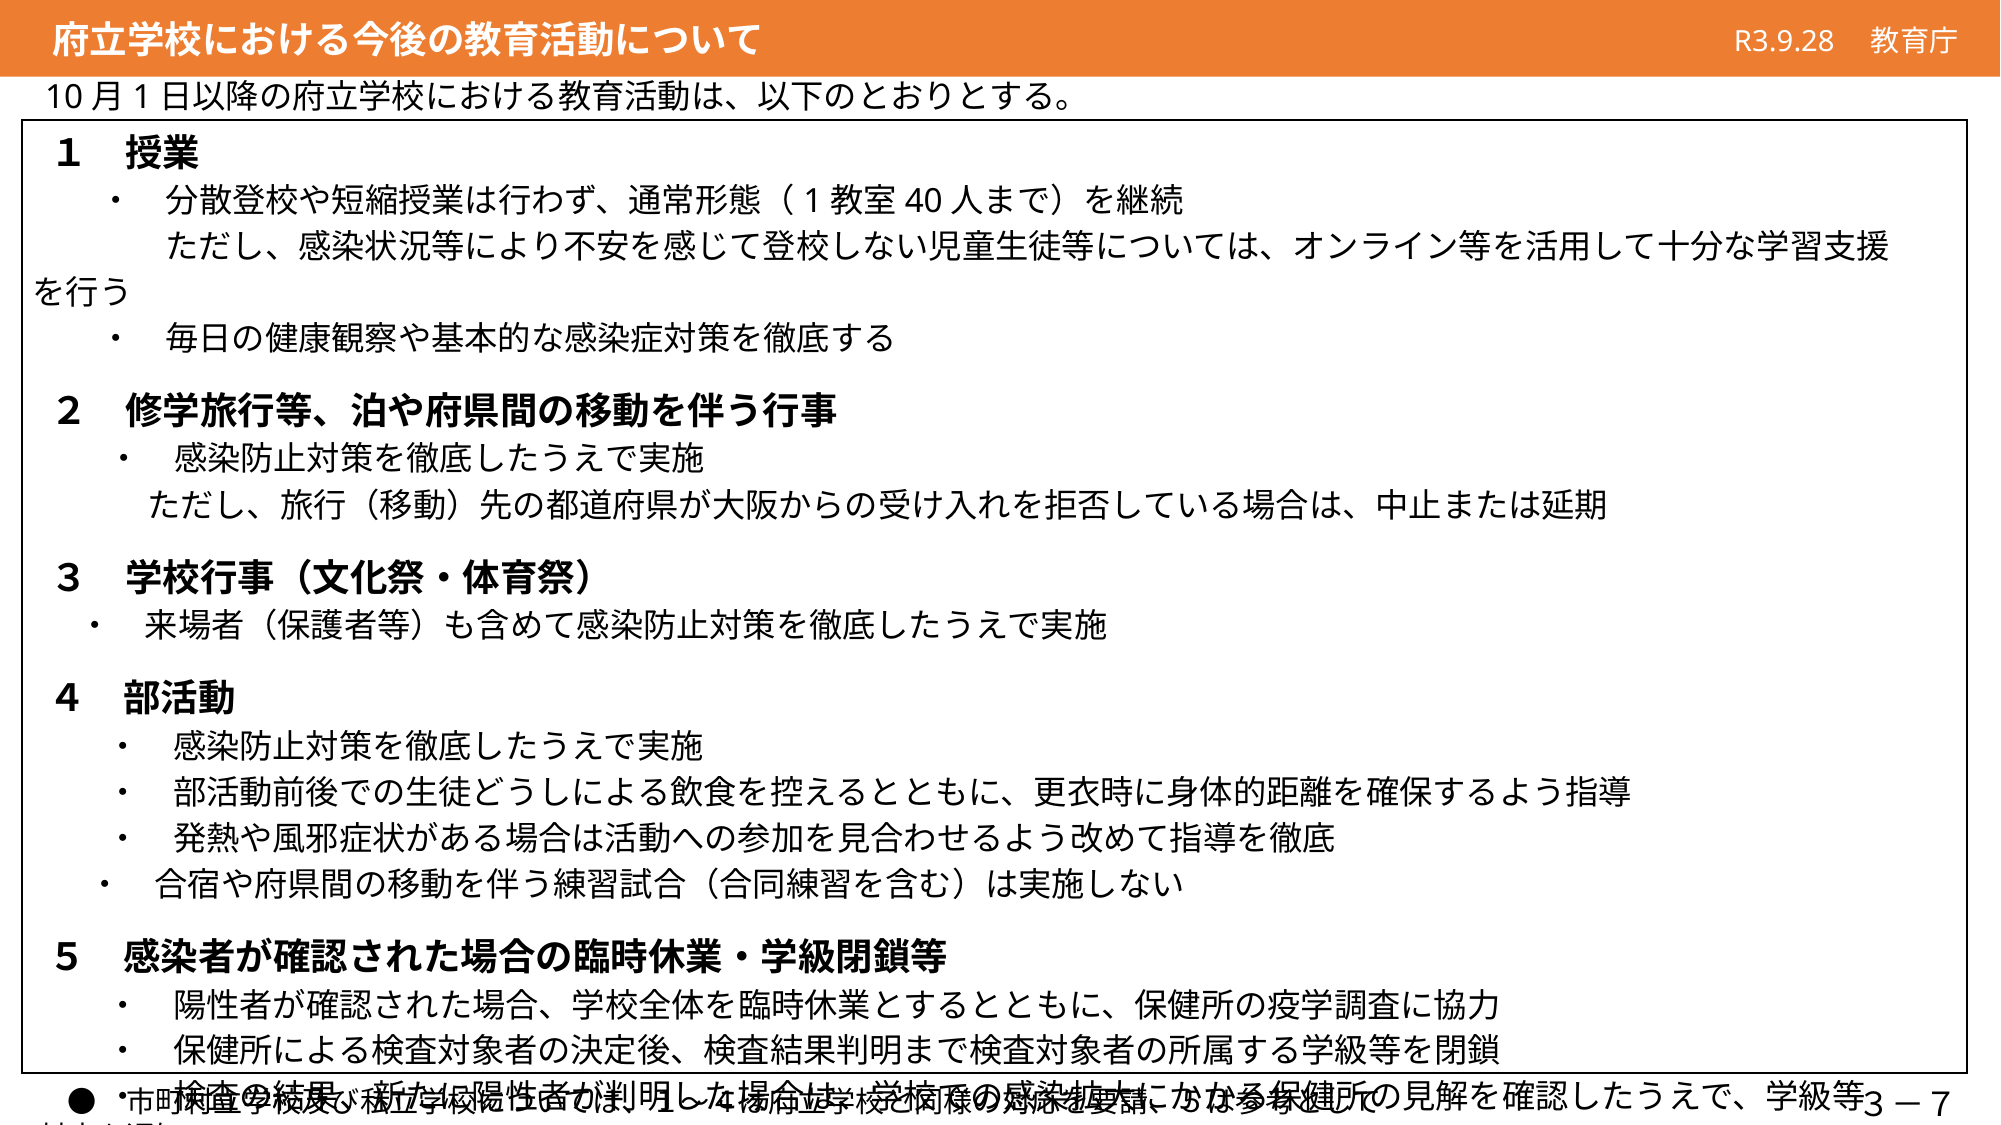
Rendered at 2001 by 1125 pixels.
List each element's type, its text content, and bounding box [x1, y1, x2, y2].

text_box R3.9.28 教育庁 [1719, 15, 1977, 66]
text_box ● 市町村立学校及び私立学校については、１～４は府立学校と同様の対応を要請、５は参考として対応を通知 [23, 1076, 1411, 1125]
text_box 10月1日以降の府立学校における教育活動は、以下のとおりとする。 [30, 67, 1845, 123]
text_box １ 授業 ・ 分散登校や短縮授業は行わず、通常形態（1教室40人まで）を継続 ただし、感染状況等により不安を感じて登校しない児童生徒等については、オンライン等を活用して十分な学習支援を行う ・ 毎日の健康観察や基本的な感染症対策を徹底する ２ 修学旅行等、泊や府県間の移動を伴う行事 ・ 感染防止対策を徹底したうえで実施 ただし、旅行（移動）先の都道府県が大阪からの受け入れを拒否している場合は、中止または延期 ３ 学校行事（文化祭・体育祭） ・ 来場者（保護者等）も含めて感染防止対策を徹底したうえで実施 ４ 部活動 ・ 感染防止対策を徹底したうえで実施 ・ 部活動前後での生徒どうしによる飲食を控えるとともに、更衣時に身体的距離を確保するよう指導 ・ 発熱や風邪症状がある場合は活動への参加を見合わせるよう改めて指導を徹底 ・ 合宿や府県間の移動を伴う練習試合（合同練習を含む）は実施しない ５ 感染者が確認された場合の臨時休業・学級閉鎖等 ・ 陽性者が確認された場合、学校全体を臨時休業とするとともに、保健所の疫学調査に協力 ・ 保健所による検査対象者の決定後、検査結果判明まで検査対象者の所属する学級等を閉鎖 ・ 検査の結果、新たに陽性者が判明した場合は、学校での感染拡大にかかる保健所の見解を確認したうえで、学級等の再開を判断 [18, 120, 1635, 1125]
slide_number ３－７ [1635, 1073, 1973, 1125]
text_box 府立学校における今後の教育活動について [0, 0, 2000, 78]
text_box [21, 119, 1968, 1074]
